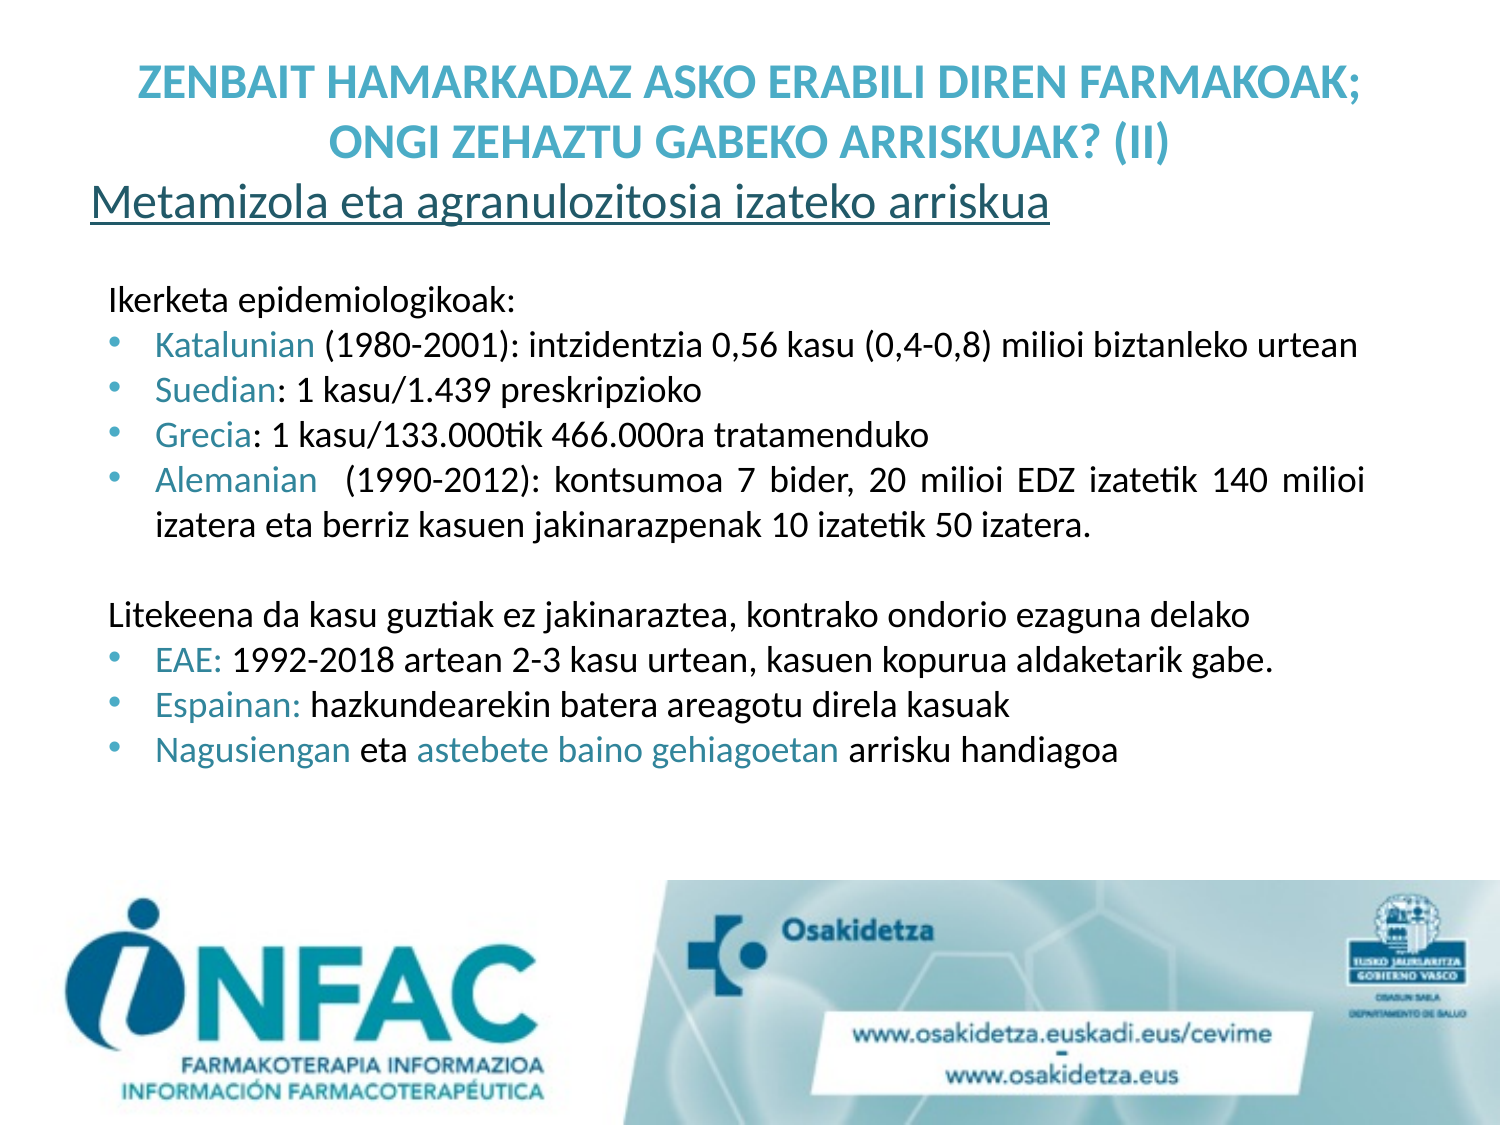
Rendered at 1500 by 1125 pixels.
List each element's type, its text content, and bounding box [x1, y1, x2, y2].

text_box Ikerketa epidemiologikoak: Katalunian (1980-2001): intzidentzia 0,56 kasu (0,4-0,8) milioi biztanleko urtean Suedian: 1 kasu/1.439 preskripzioko Grecia: 1 kasu/133.000tik 466.000ra tratamenduko Alemanian (1990-2012): kontsumoa 7 bider, 20 milioi EDZ izatetik 140 milioi izatera eta berriz kasuen jakinarazpenak 10 izatetik 50 izatera. Litekeena da kasu guztiak ez jakinaraztea, kontrako ondorio ezaguna delako EAE: 1992-2018 artean 2-3 kasu urtean, kasuen kopurua aldaketarik gabe. Espainan: hazkundearekin batera areagotu direla kasuak Nagusiengan eta astebete baino gehiagoetan arrisku handiagoa [93, 267, 1381, 962]
title ZENBAIT HAMARKADAZ ASKO ERABILI DIREN FARMAKOAK; ONGI ZEHAZTU GABEKO ARRISKUAK? (II) Metamizola eta agranulozitosia izateko arriskua [75, 37, 1425, 241]
picture [1, 880, 1500, 1125]
